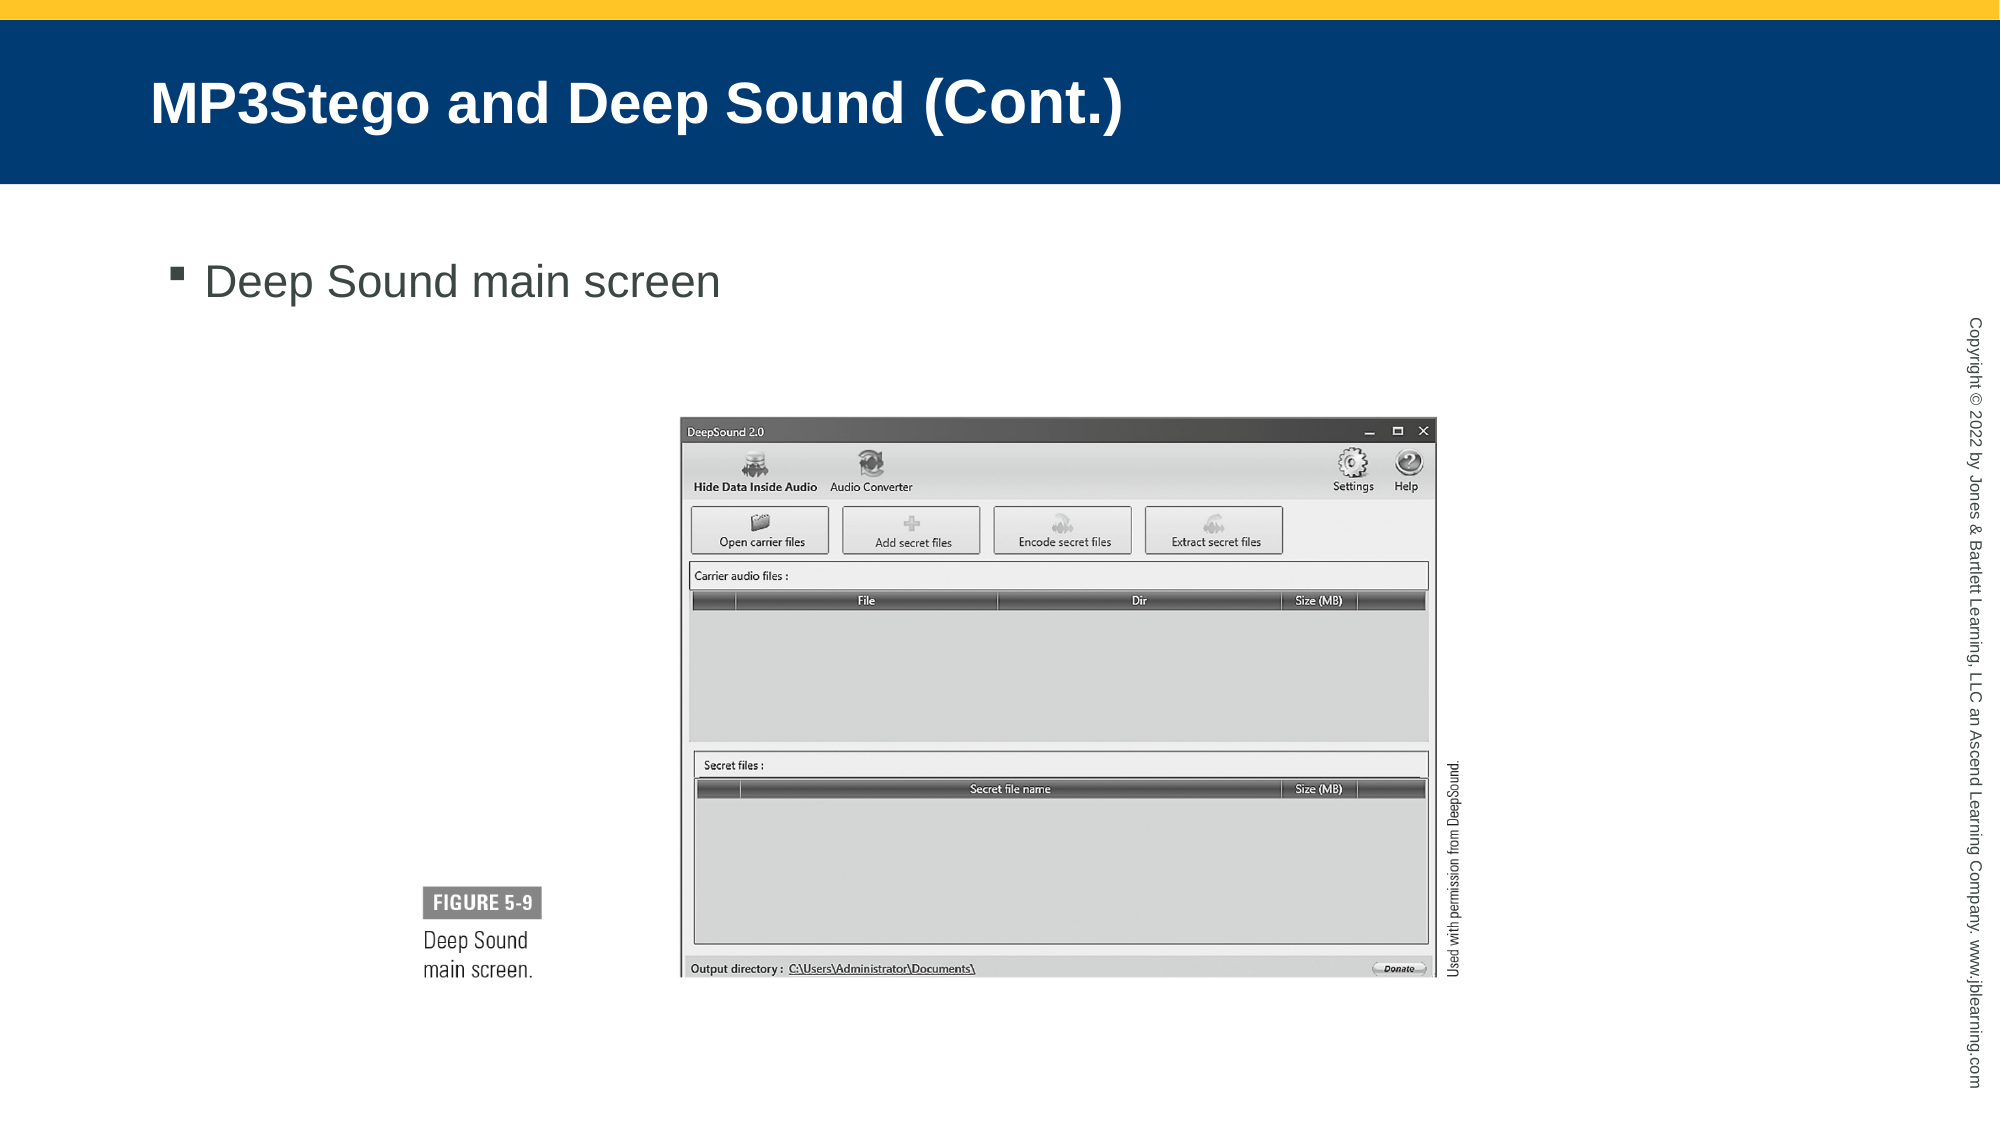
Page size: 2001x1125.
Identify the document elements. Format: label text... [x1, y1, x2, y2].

picture [415, 409, 1469, 985]
title MP3Stego and Deep Sound (Cont.) [0, 19, 2000, 185]
list Deep Sound main screen [151, 244, 1840, 1016]
